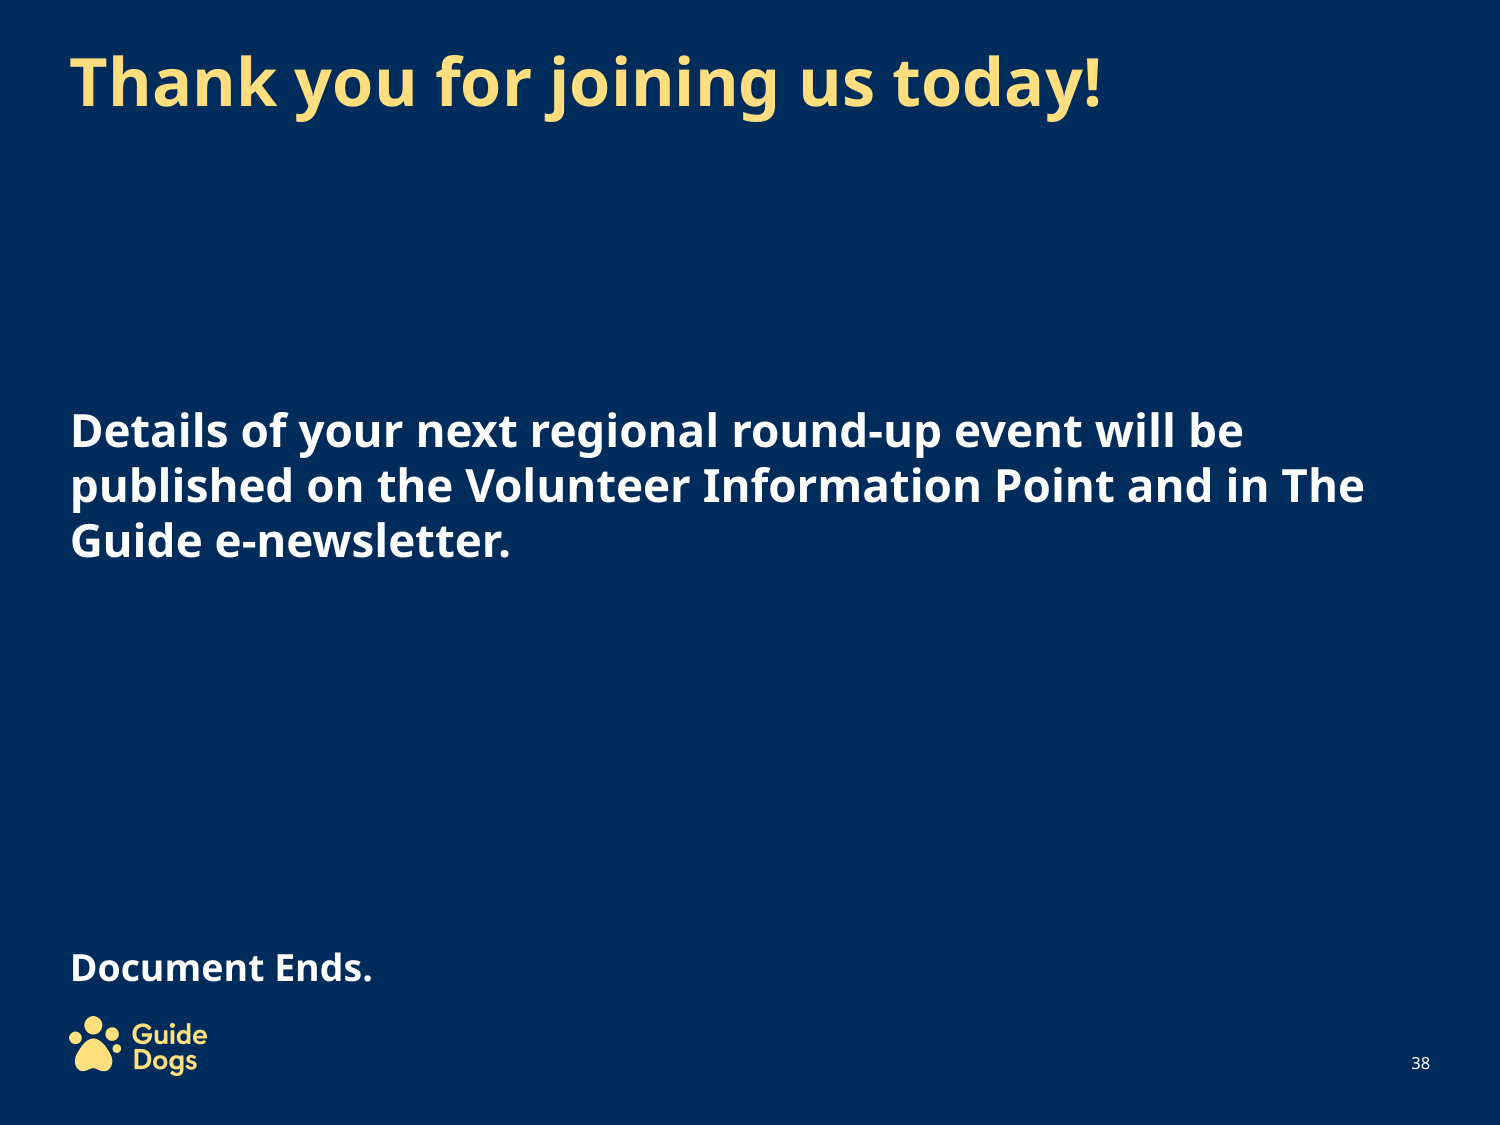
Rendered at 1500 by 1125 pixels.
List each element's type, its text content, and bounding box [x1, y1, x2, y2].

list Details of your next regional round-up event will be published on the Volunteer Information Point and in The Guide e-newsletter. Document Ends. [69, 401, 1431, 967]
list Thank you for joining us today! [69, 48, 1431, 202]
slide_number ‹#› [1383, 1052, 1431, 1078]
picture [69, 1016, 207, 1076]
